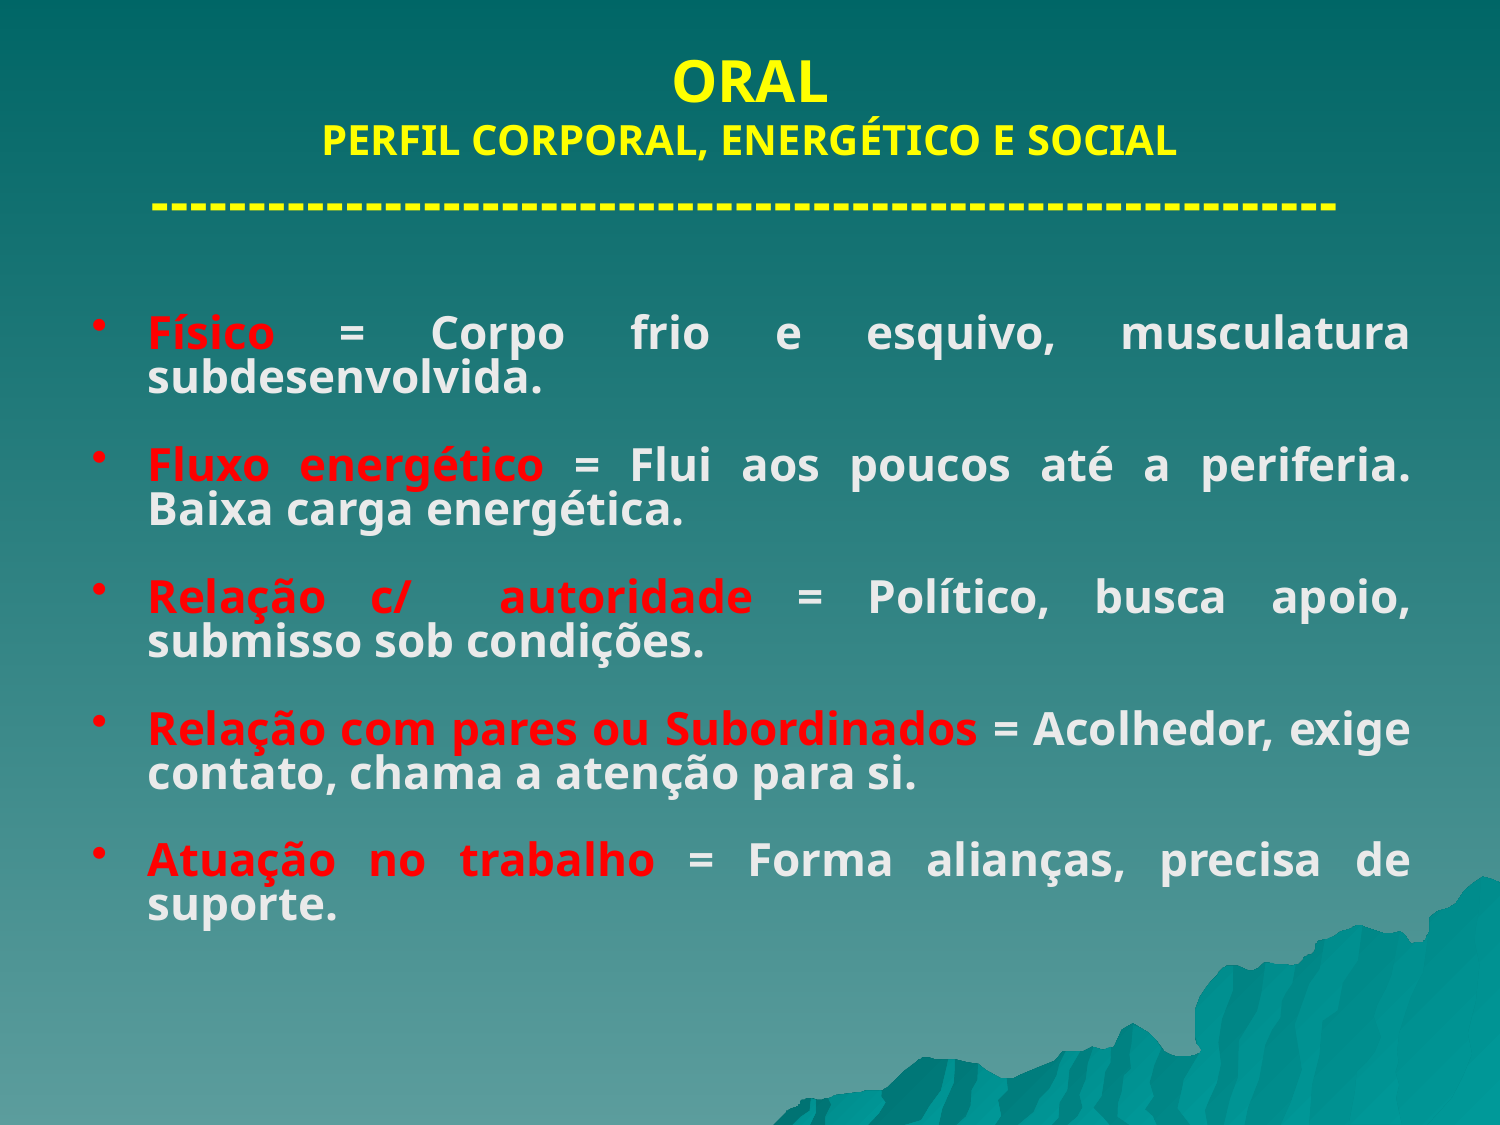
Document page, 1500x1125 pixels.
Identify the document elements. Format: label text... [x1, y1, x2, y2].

list Físico = Corpo frio e esquivo, musculatura subdesenvolvida. Fluxo energético = Flui aos poucos até a periferia. Baixa carga energética. Relação c/ autoridade = Político, busca apoio, submisso sob condições. Relação com pares ou Subordinados = Acolhedor, exige contato, chama a atenção para si. Atuação no trabalho = Forma alianças, precisa de suporte. [76, 266, 1427, 1011]
title ORAL PERFIL CORPORAL, ENERGÉTICO E SOCIAL ------------------------------------------------------------- [74, 45, 1426, 233]
